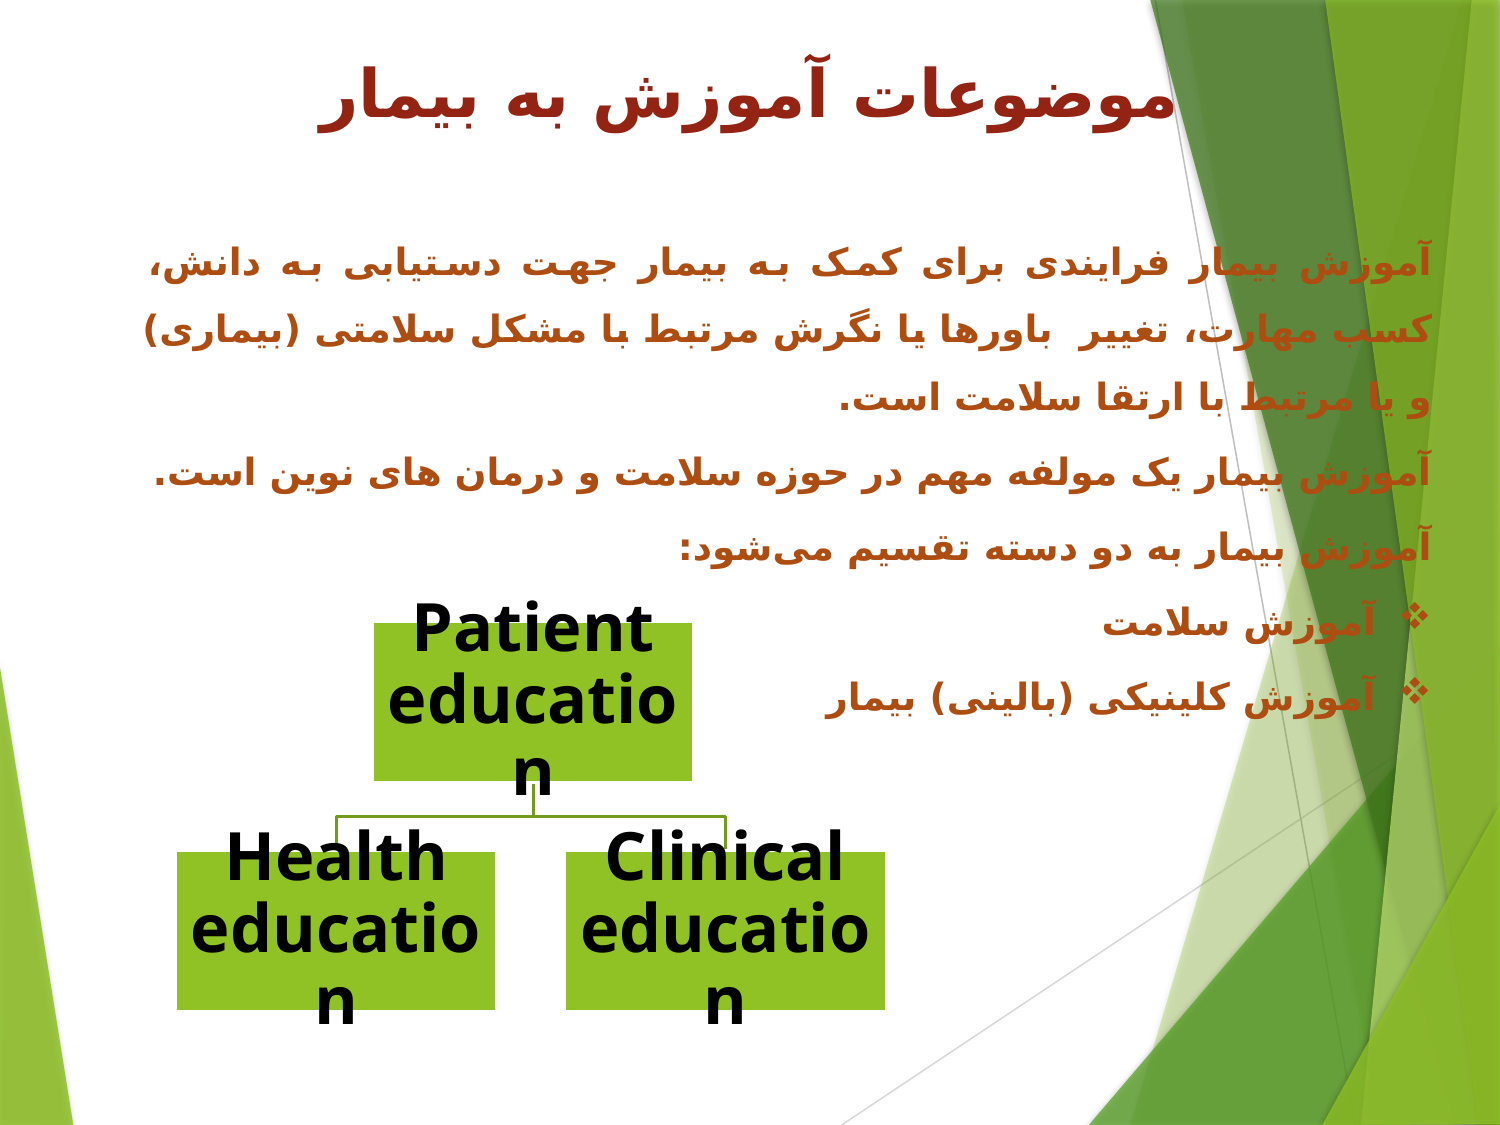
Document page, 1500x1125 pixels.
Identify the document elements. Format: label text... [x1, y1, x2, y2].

title موضوعات آموزش به بیمار [0, 2, 1500, 179]
text_box آموزش بیمار فرایندی برای کمک به بیمار جهت دستیابی به دانش، کسب مهارت، تغییر باورها یا نگرش مرتبط با مشکل سلامتی (بیماری) و یا مرتبط با ارتقا سلامت است. آموزش بیمار یک مولفه مهم در حوزه سلامت و درمان های نوین است. آموزش بیمار به دو دسته تقسیم می‌شود: آموزش سلامت آموزش کلینیکی (بالینی) بیمار [76, 208, 1447, 1071]
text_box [74, 621, 987, 1012]
